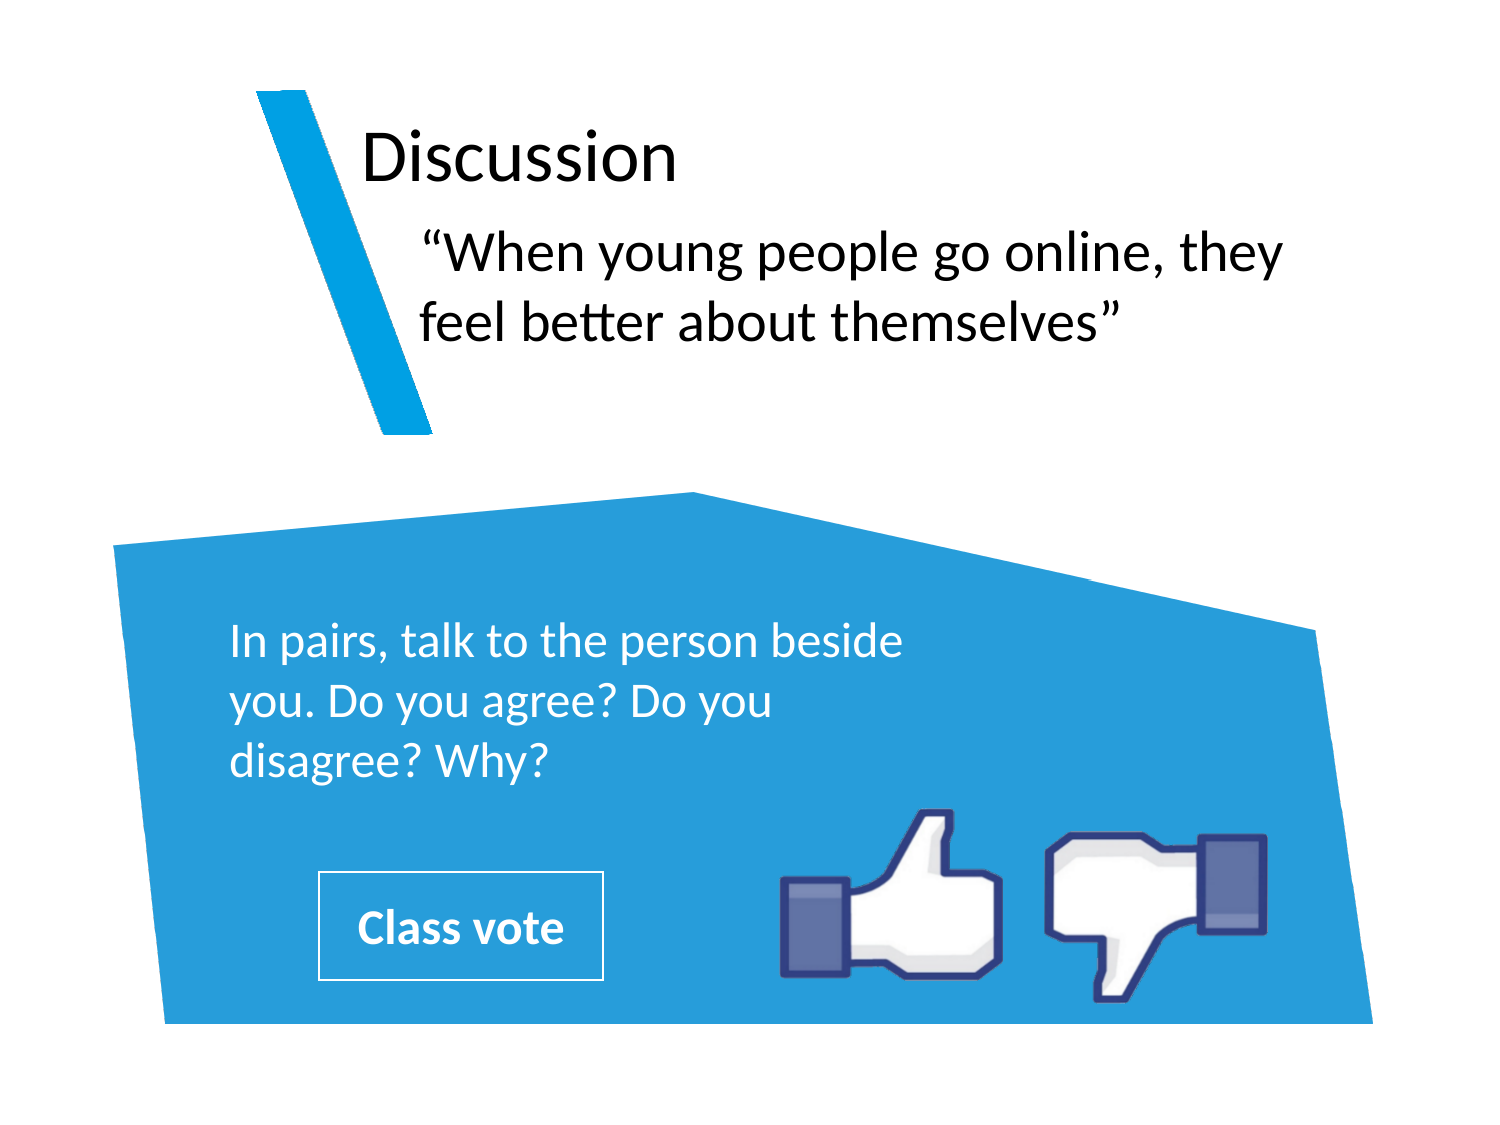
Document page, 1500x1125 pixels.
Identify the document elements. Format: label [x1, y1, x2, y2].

picture [113, 492, 1373, 1024]
text_box [256, 90, 1329, 435]
